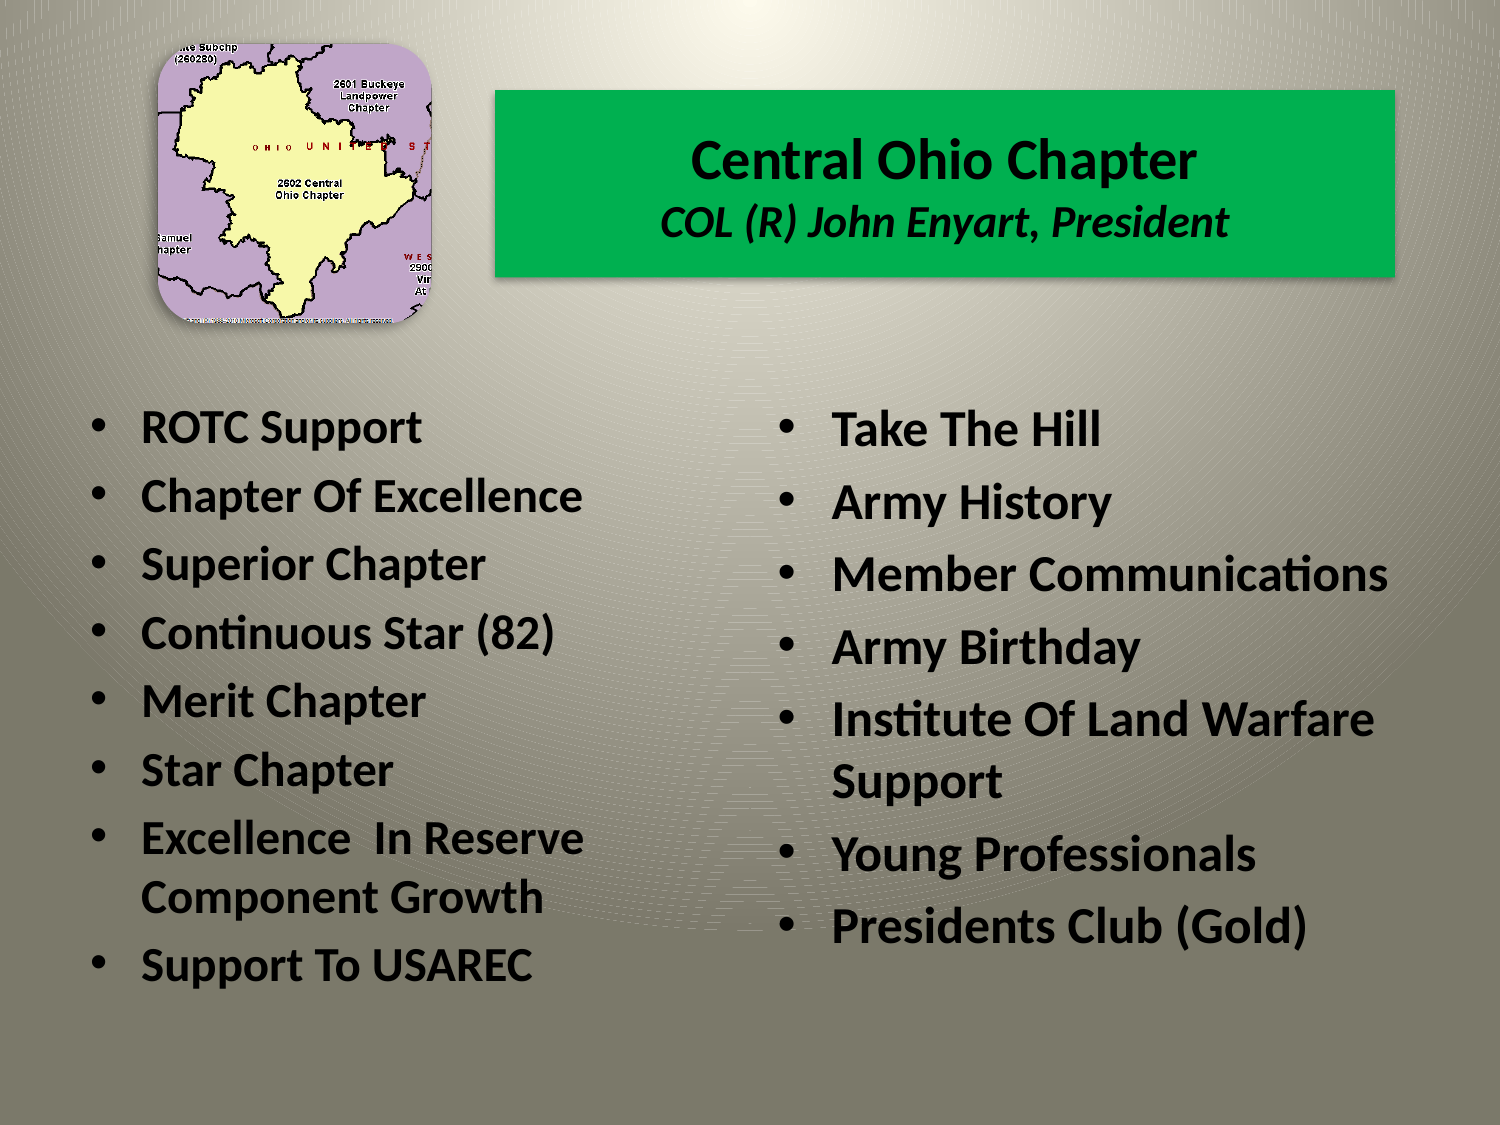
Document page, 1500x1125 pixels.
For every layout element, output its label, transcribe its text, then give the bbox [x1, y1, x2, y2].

title Central Ohio Chapter COL (R) John Enyart, President [495, 90, 1395, 278]
list Take The Hill Army History Member Communications Army Birthday Institute Of Land Warfare Support Young Professionals Presidents Club (Gold) [762, 387, 1425, 1005]
list ROTC Support Chapter Of Excellence Superior Chapter Continuous Star (82) Merit Chapter Star Chapter Excellence In Reserve Component Growth Support To USAREC [75, 387, 738, 1005]
picture [157, 43, 432, 324]
